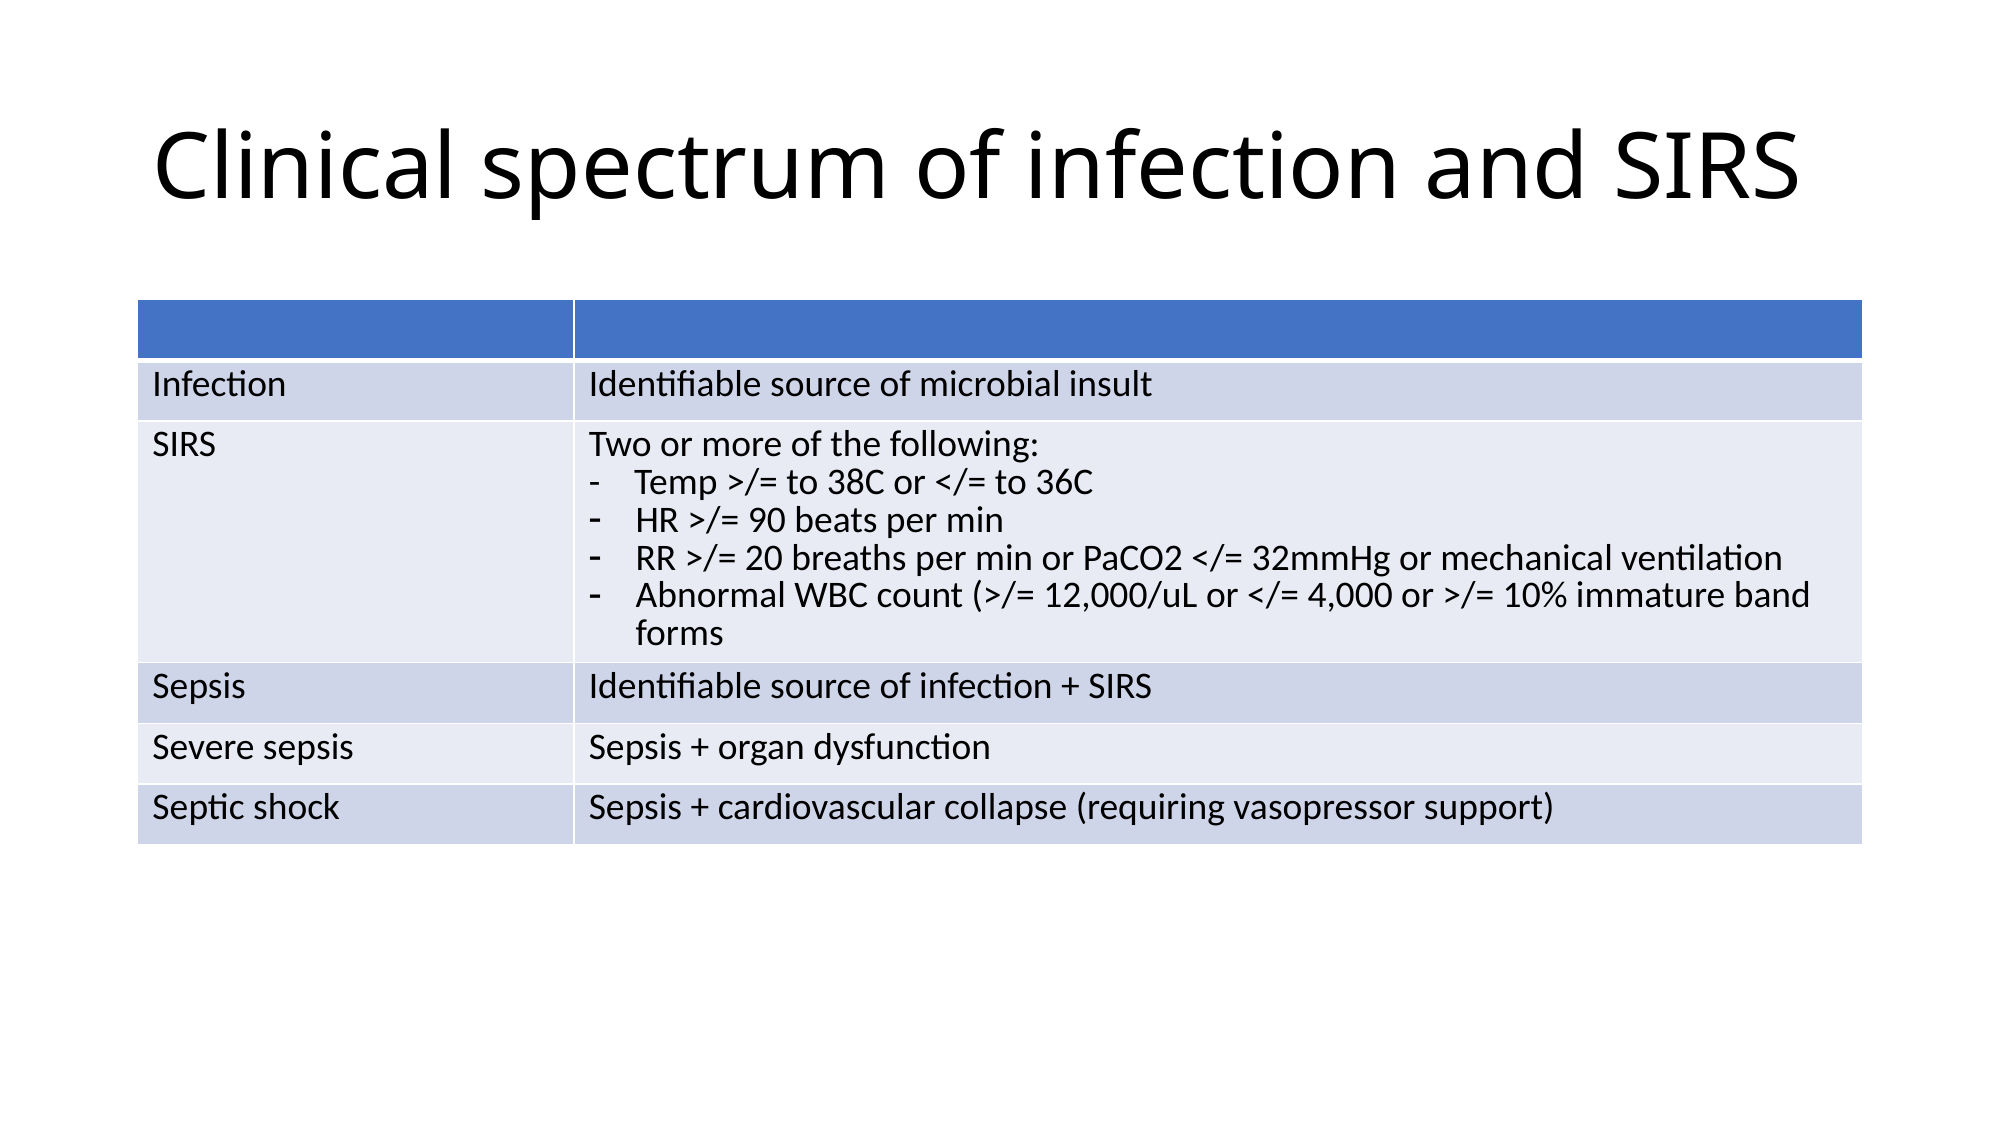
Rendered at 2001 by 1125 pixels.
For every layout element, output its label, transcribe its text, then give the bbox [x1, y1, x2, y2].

table_cell Sepsis + organ dysfunction [575, 724, 1862, 783]
table_cell Sepsis [138, 663, 573, 723]
table_cell Septic shock [138, 785, 573, 844]
table_header [138, 300, 573, 358]
table_cell Severe sepsis [138, 724, 573, 783]
table_cell Infection [138, 363, 573, 420]
table_cell Sepsis + cardiovascular collapse (requiring vasopressor support) [575, 785, 1862, 844]
table_cell Two or more of the following: - Temp >/= to 38C or </= to 36C HR >/= 90 beats per min RR >/= 20 breaths per min or PaCO2 </= 32mmHg or mechanical ventilation Abnormal WBC count (>/= 12,000/uL or </= 4,000 or >/= 10% immature band forms [575, 422, 1862, 662]
table_cell Identifiable source of infection + SIRS [575, 663, 1862, 723]
table_cell Identifiable source of microbial insult [575, 363, 1862, 420]
table_header [575, 300, 1862, 358]
table_cell SIRS [138, 422, 573, 662]
title Clinical spectrum of infection and SIRS [137, 59, 1863, 278]
